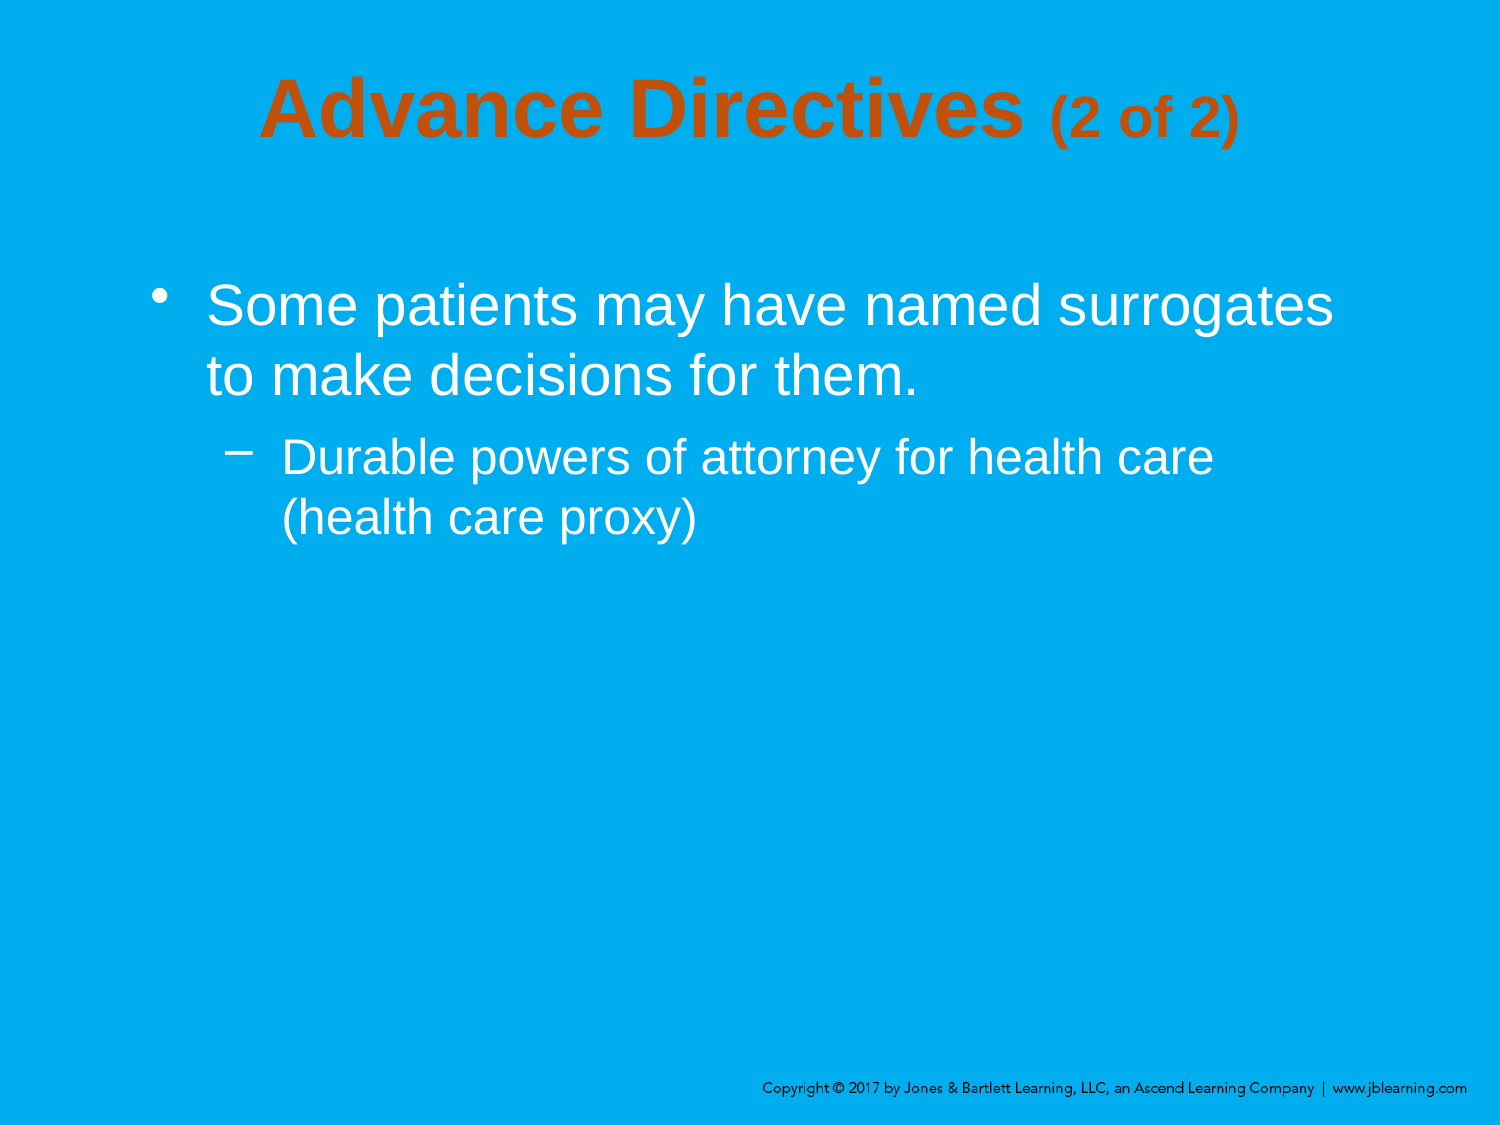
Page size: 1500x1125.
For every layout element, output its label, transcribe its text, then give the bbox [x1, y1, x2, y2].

title Advance Directives (2 of 2) [112, 37, 1388, 188]
list Some patients may have named surrogates to make decisions for them. Durable powers of attorney for health care (health care proxy) [112, 237, 1388, 1025]
